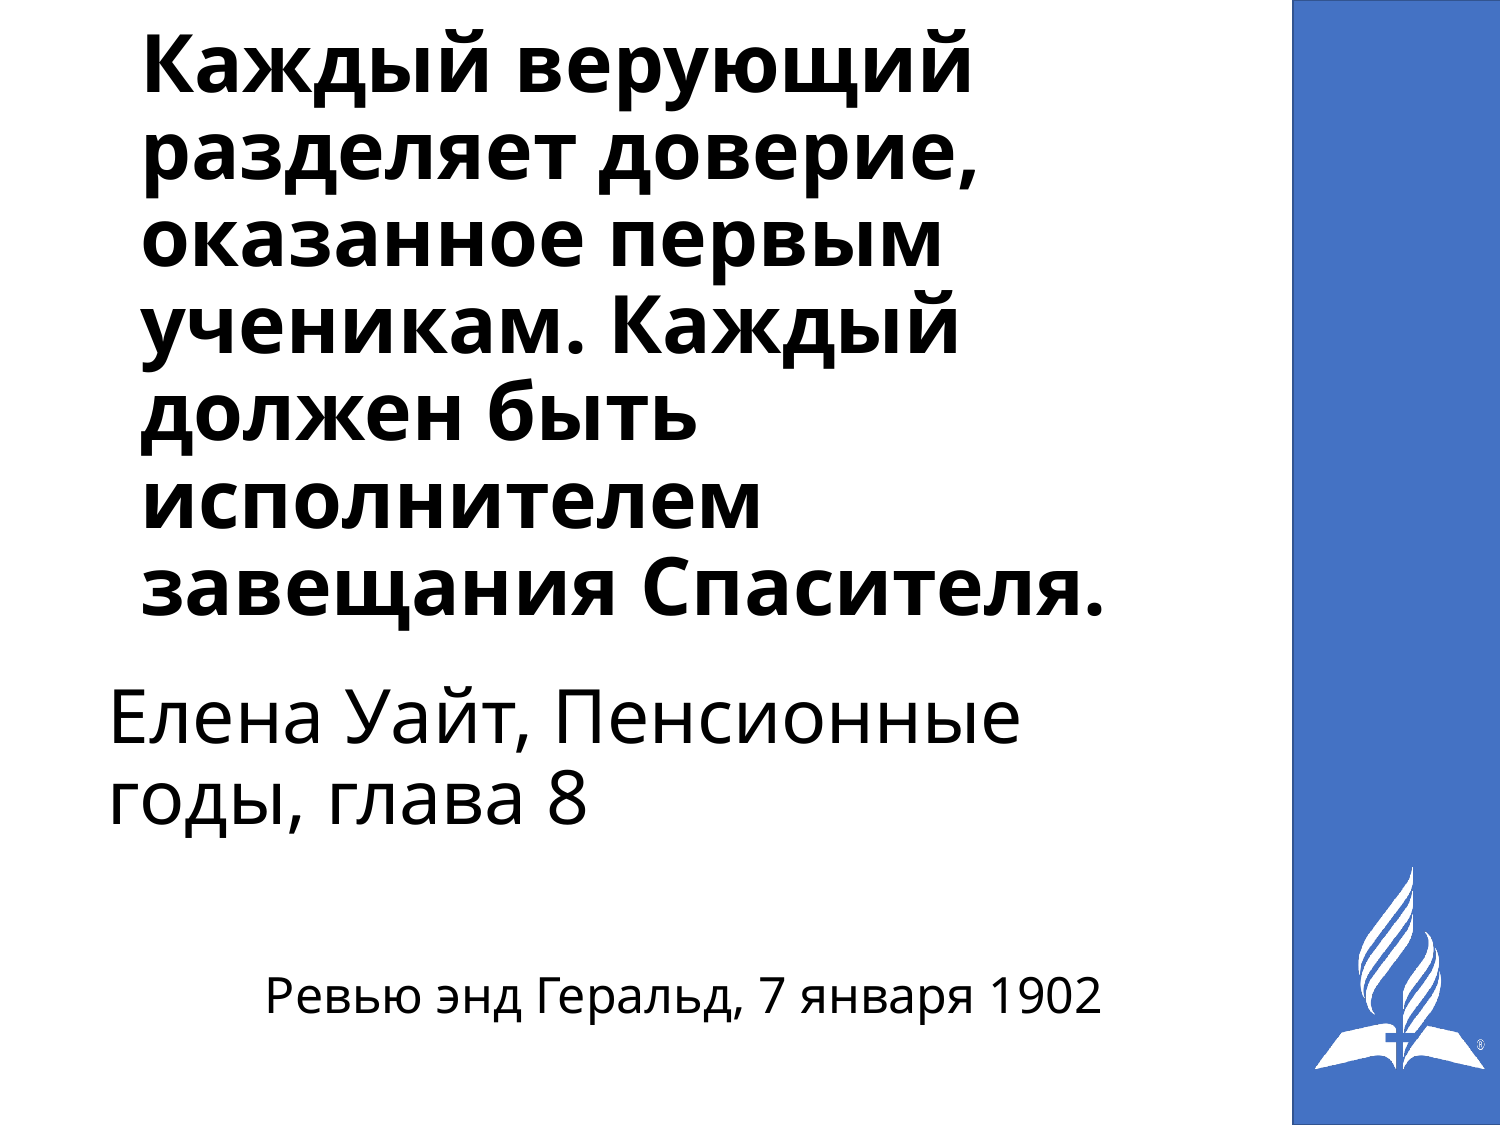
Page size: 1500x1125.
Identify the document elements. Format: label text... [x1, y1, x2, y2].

list Елена Уайт, Пенсионные годы, глава 8 [92, 710, 1190, 848]
picture [1280, 795, 1500, 1115]
list Ревью энд Геральд, 7 января 1902 [249, 962, 1347, 1083]
title Каждый верующий разделяет доверие, оказанное первым ученикам. Каждый должен быть исполнителем завещания Спасителя. [125, 13, 1158, 710]
